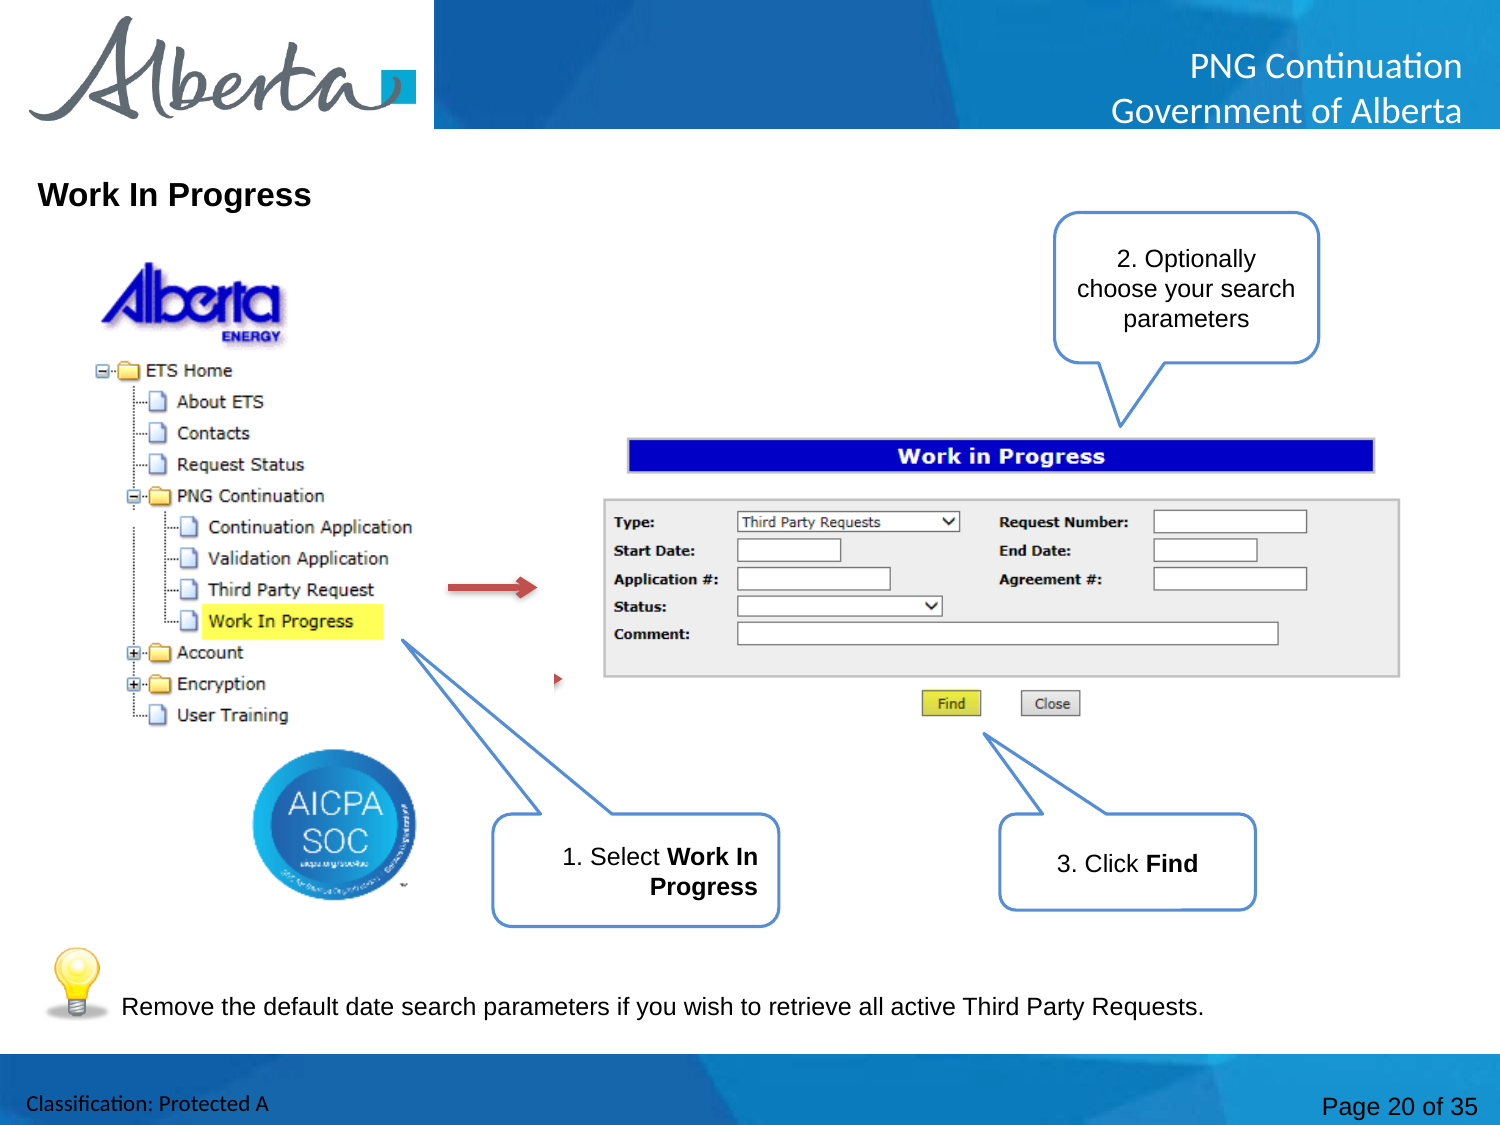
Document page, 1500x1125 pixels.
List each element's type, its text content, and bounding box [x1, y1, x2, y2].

picture [29, 16, 416, 121]
picture [434, 0, 1500, 129]
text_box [36, 946, 1500, 1030]
picture [88, 257, 555, 944]
title Work In Progress [37, 173, 1320, 214]
text_box 2. Optionally choose your search parameters [1052, 210, 1321, 423]
picture [0, 1054, 1500, 1125]
text_box 1. Select Work In Progress [560, 768, 781, 929]
text_box 3. Click Find [984, 738, 1258, 913]
picture [569, 424, 1430, 730]
